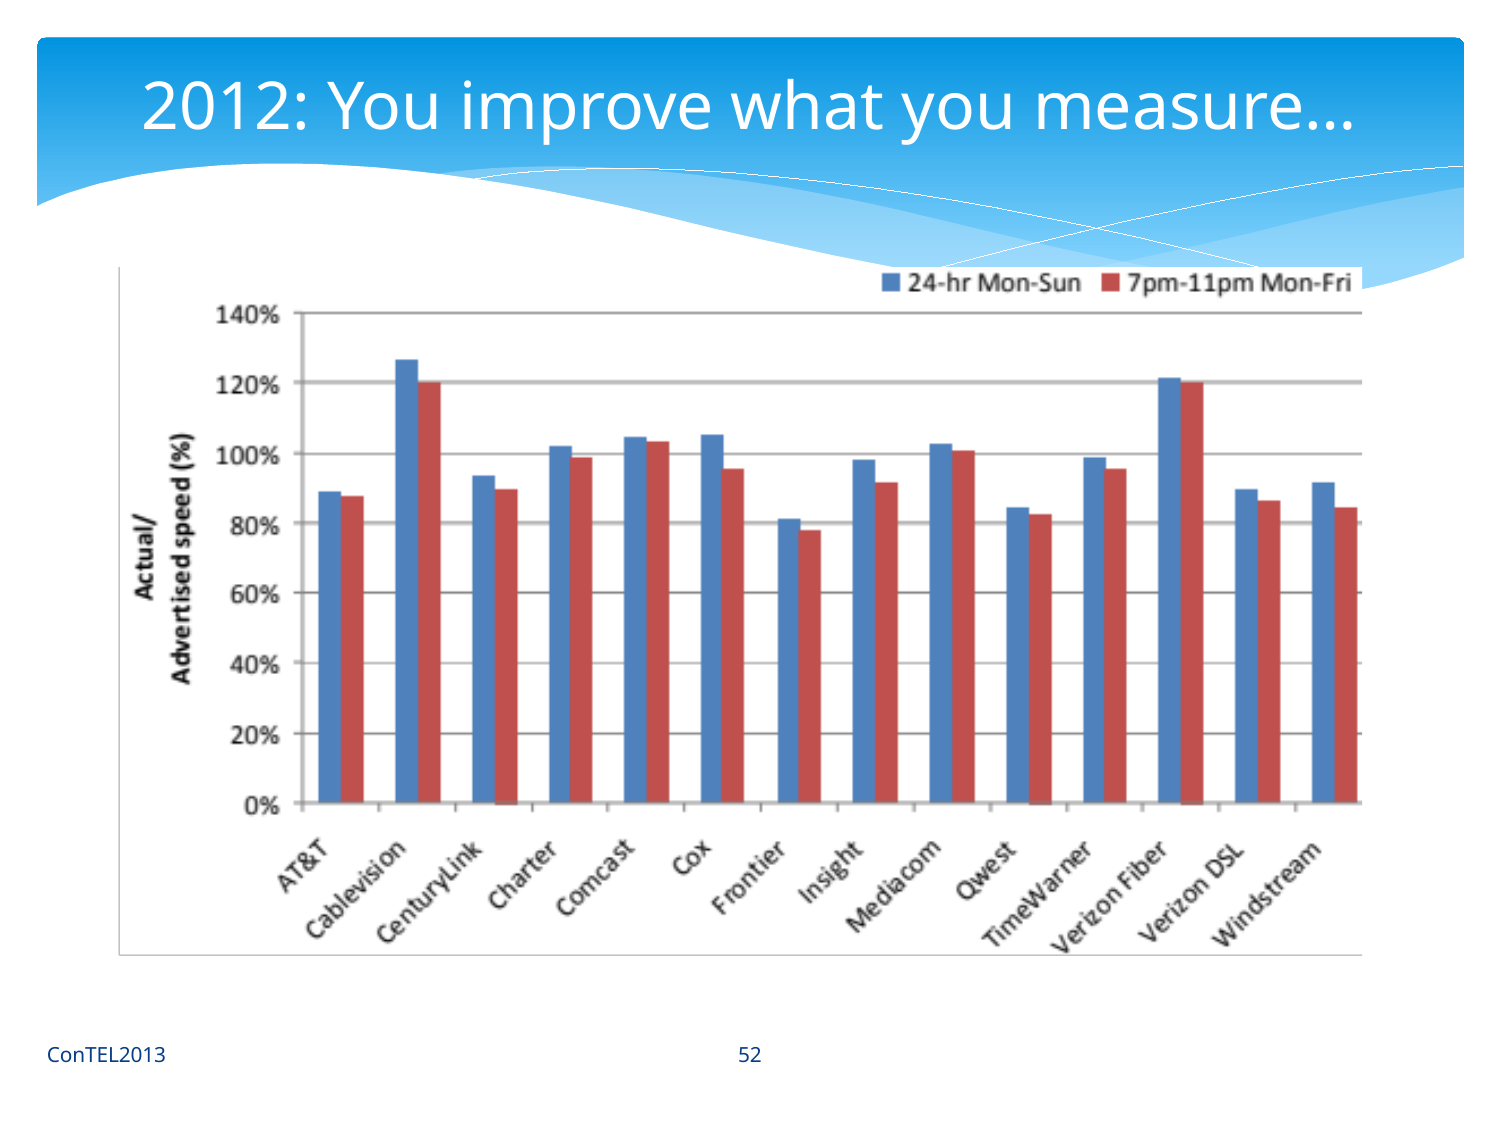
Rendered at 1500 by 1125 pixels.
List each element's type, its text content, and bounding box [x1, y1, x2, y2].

title 2012: You improve what you measure… [75, 38, 1425, 168]
slide_number 52 [654, 1025, 846, 1086]
footer ConTEL2013 [31, 1025, 653, 1086]
picture [95, 267, 1363, 960]
